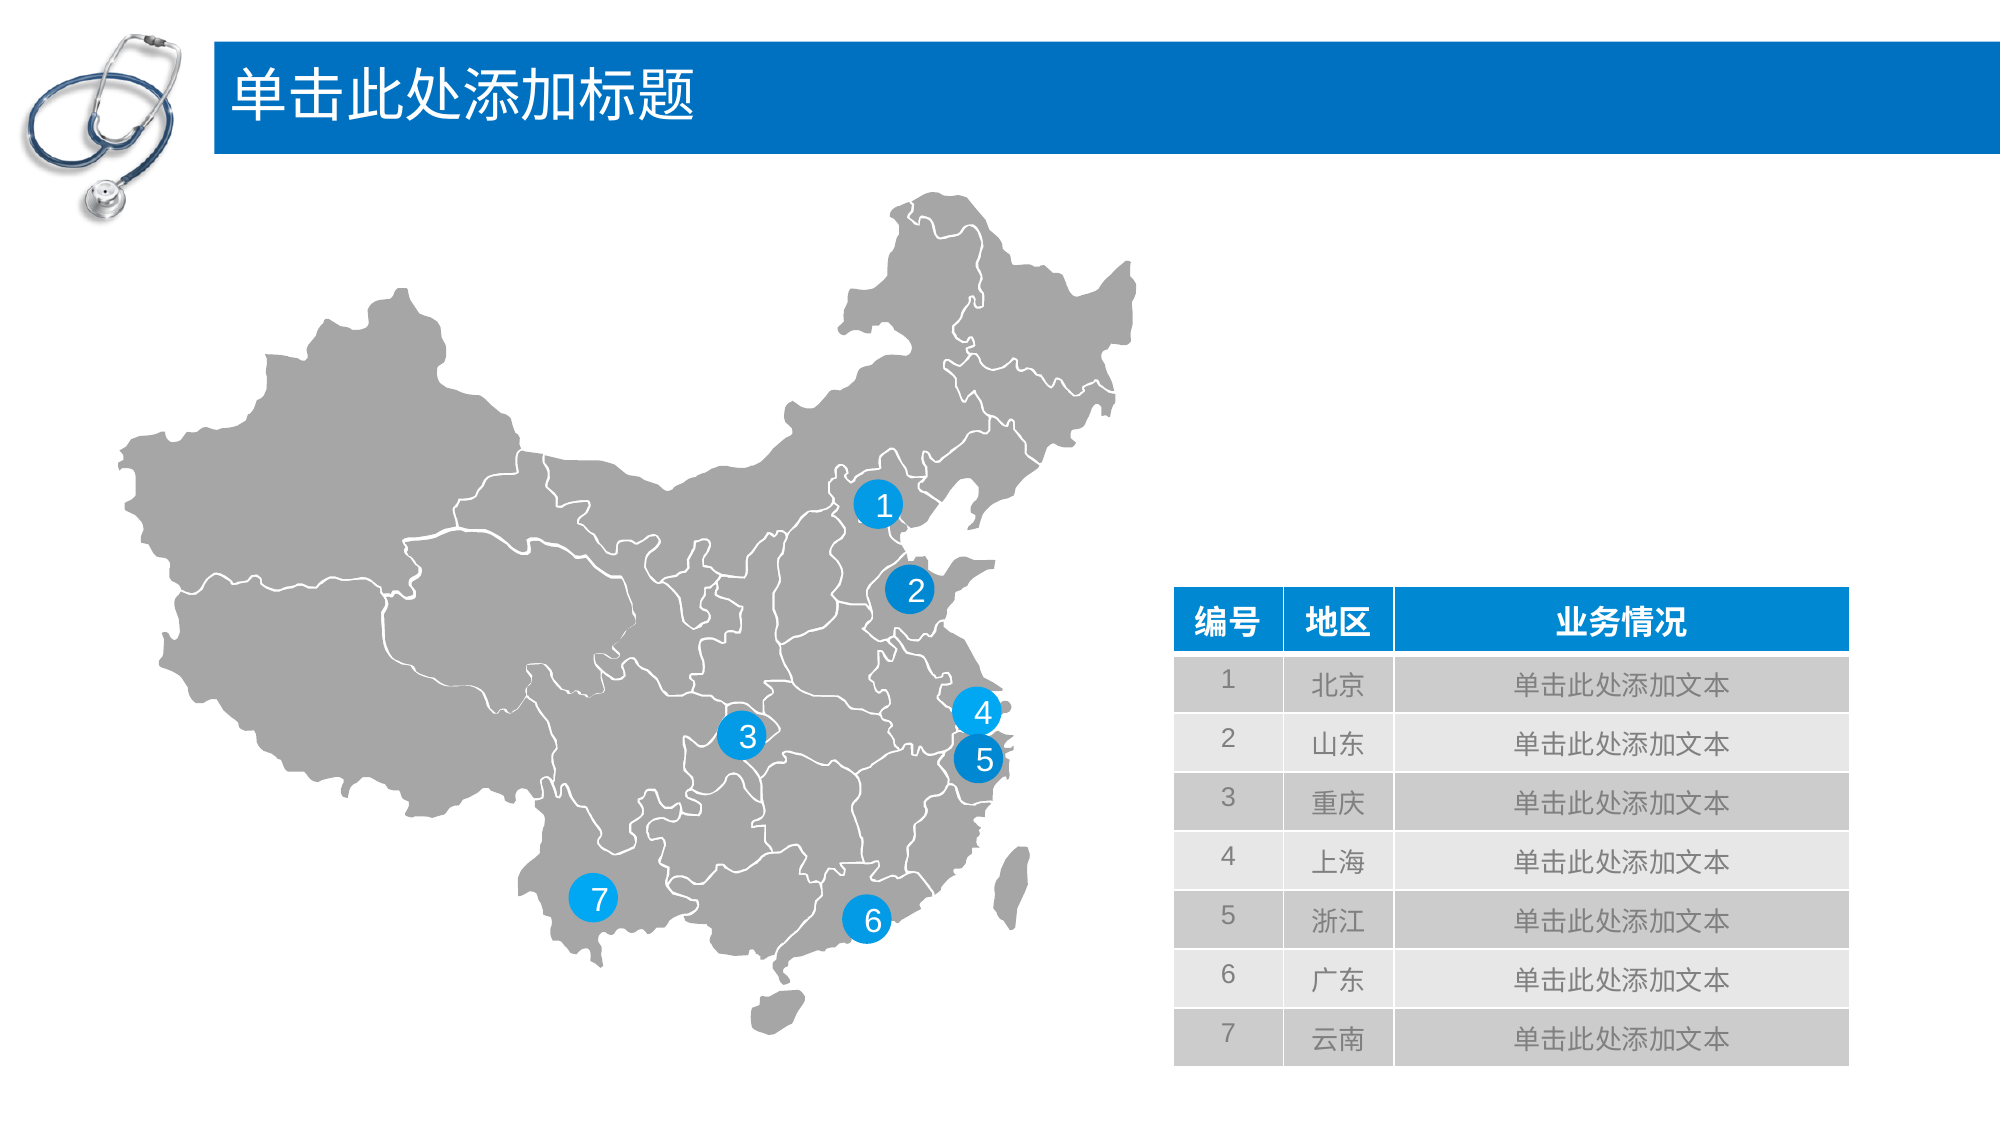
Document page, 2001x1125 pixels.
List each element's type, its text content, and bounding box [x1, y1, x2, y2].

table_cell 6 [1174, 950, 1283, 1007]
table_cell 3 [1174, 773, 1283, 830]
title 单击此处添加标题 [214, 50, 1940, 145]
table_cell 重庆 [1284, 773, 1393, 830]
table_cell 7 [1174, 1009, 1283, 1066]
table_header 业务情况 [1395, 587, 1849, 651]
table_header 地区 [1284, 587, 1393, 651]
table_cell 5 [1174, 891, 1283, 948]
picture [3, 21, 212, 231]
table_cell 1 [1174, 657, 1283, 712]
table_cell 4 [1174, 832, 1283, 889]
table_cell 单击此处添加文本 [1395, 657, 1849, 712]
table_cell 北京 [1284, 657, 1393, 712]
table_cell 广东 [1284, 950, 1393, 1007]
table_cell 山东 [1284, 714, 1393, 771]
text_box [118, 192, 1137, 1035]
table_cell 上海 [1284, 832, 1393, 889]
table_cell 浙江 [1284, 891, 1393, 948]
table_cell 单击此处添加文本 [1395, 891, 1849, 948]
table_cell 云南 [1284, 1009, 1393, 1066]
table_cell 2 [1174, 714, 1283, 771]
table_cell 单击此处添加文本 [1395, 773, 1849, 830]
table_header 编号 [1174, 587, 1283, 651]
table_cell 单击此处添加文本 [1395, 1009, 1849, 1066]
table_cell 单击此处添加文本 [1395, 832, 1849, 889]
table_cell 单击此处添加文本 [1395, 950, 1849, 1007]
table_cell 单击此处添加文本 [1395, 714, 1849, 771]
